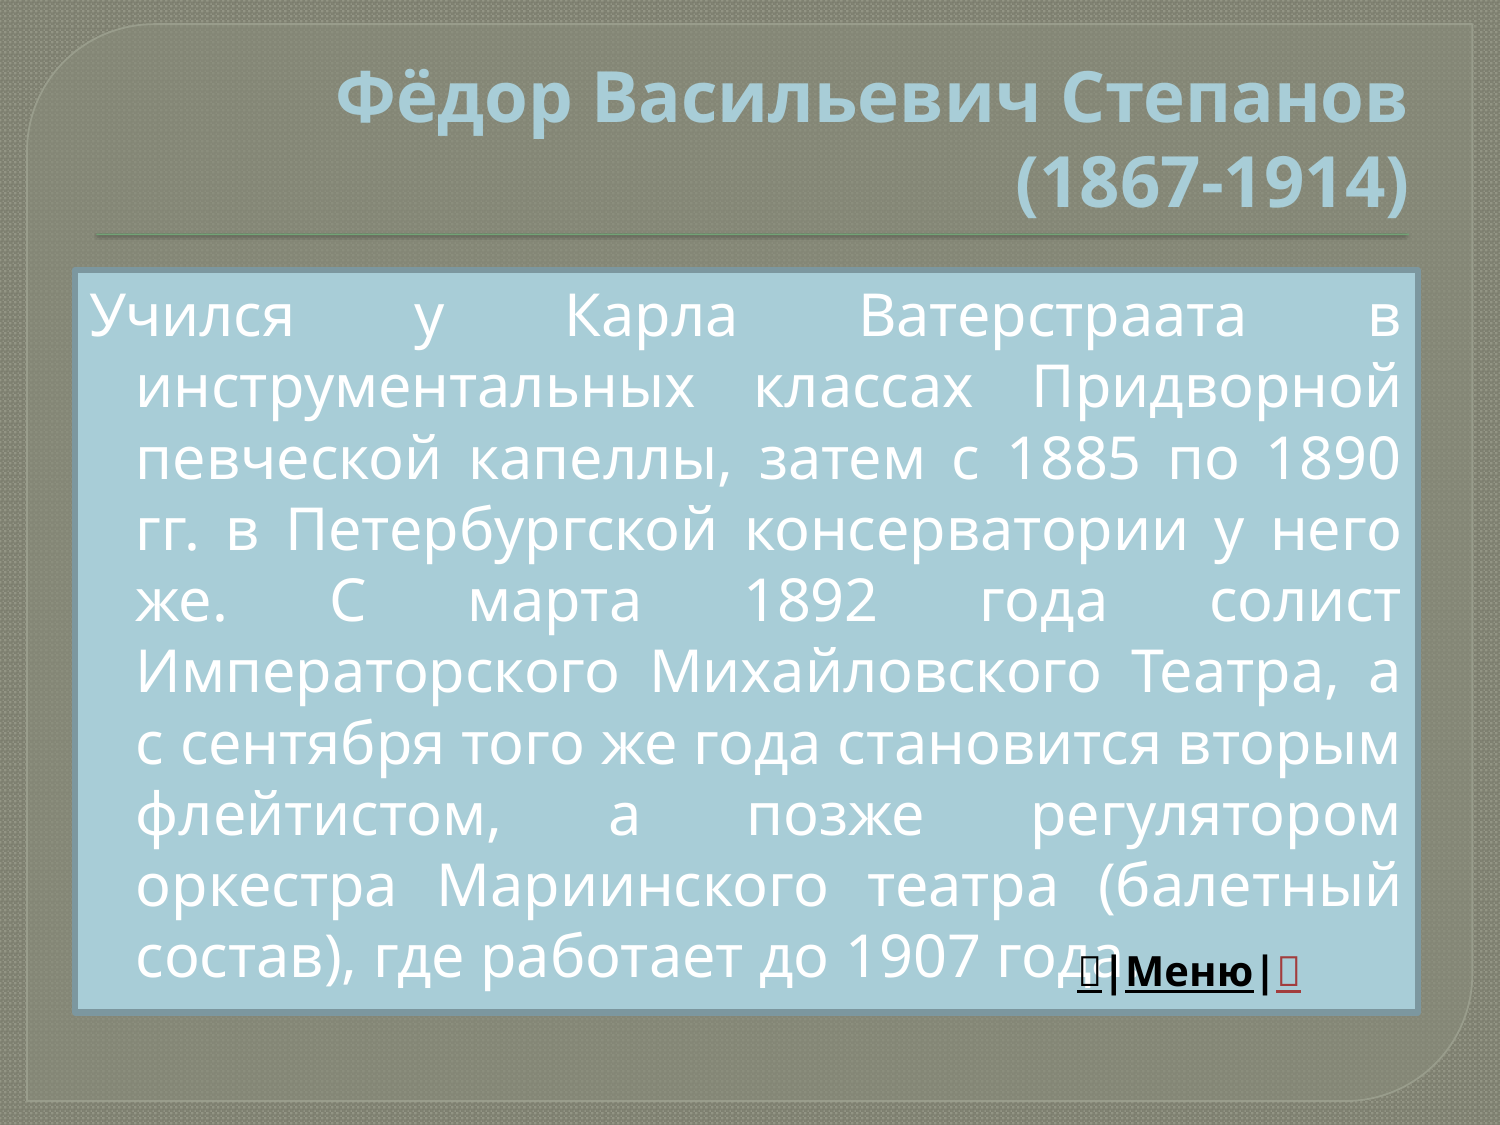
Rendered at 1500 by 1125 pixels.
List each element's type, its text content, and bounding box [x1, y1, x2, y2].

list Учился у Карла Ватерстраата в инструментальных классах Придворной певческой капеллы, затем с 1885 по 1890 гг. в Петербургской консерватории у него же. С марта 1892 года солист Императорского Михайловского Театра, а с сентября того же года становится вторым флейтистом, а позже регулятором оркестра Мариинского театра (балетный состав), где работает до 1907 года. [72, 267, 1421, 1016]
title Фёдор Васильевич Степанов (1867-1914) [75, 41, 1425, 230]
text_box |Меню| [972, 937, 1407, 1010]
